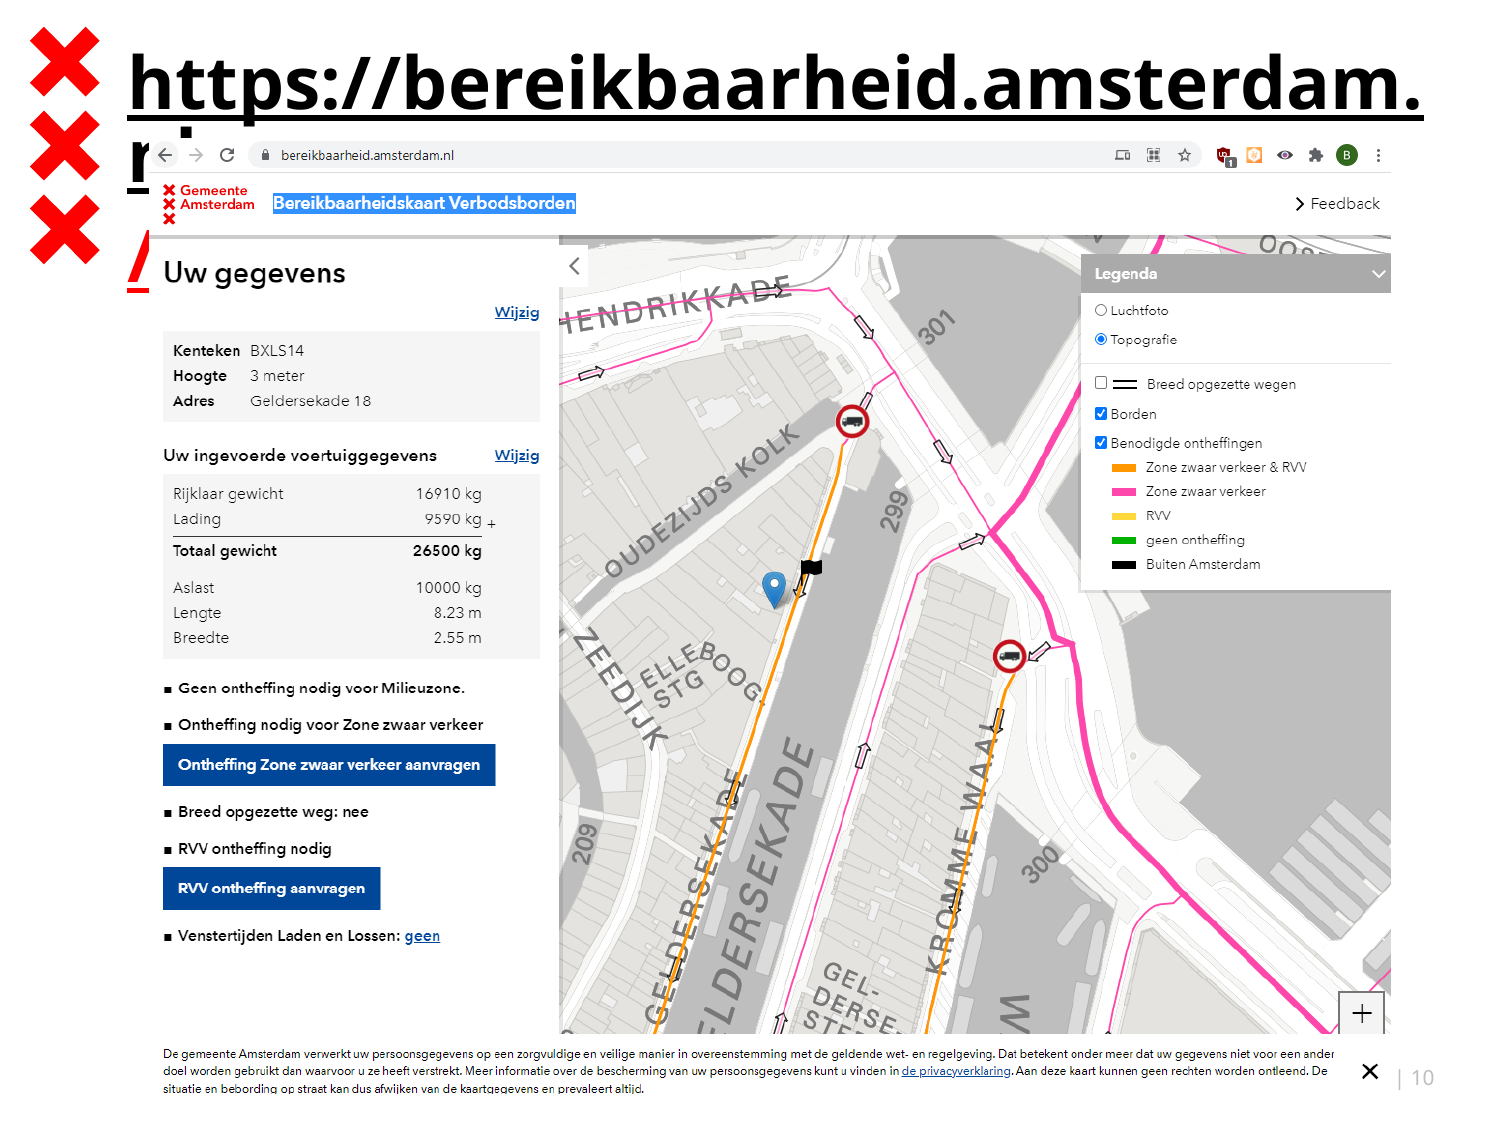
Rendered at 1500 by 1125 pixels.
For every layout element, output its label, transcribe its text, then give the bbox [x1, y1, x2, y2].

slide_number | 10 [1396, 1064, 1442, 1094]
title https://bereikbaarheid.amsterdam.nl/ [127, 36, 1442, 137]
picture [149, 138, 1392, 1095]
